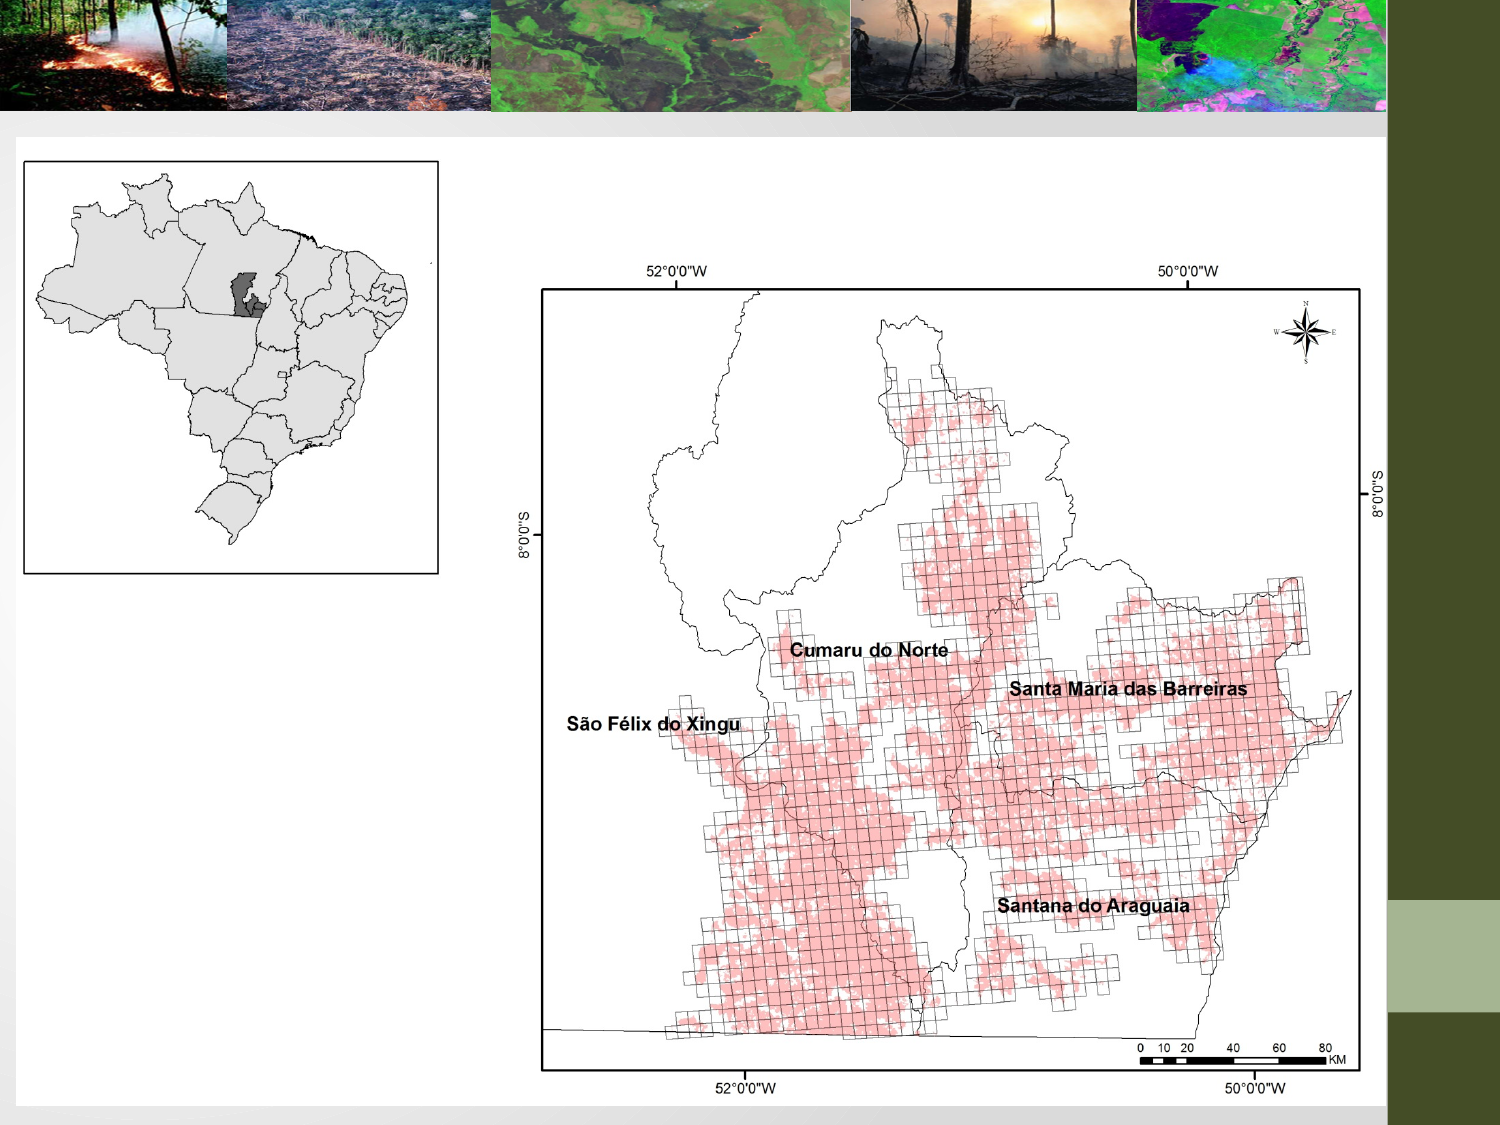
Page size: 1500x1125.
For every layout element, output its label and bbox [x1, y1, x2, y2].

picture [15, 136, 1387, 1107]
picture [0, 0, 1387, 113]
